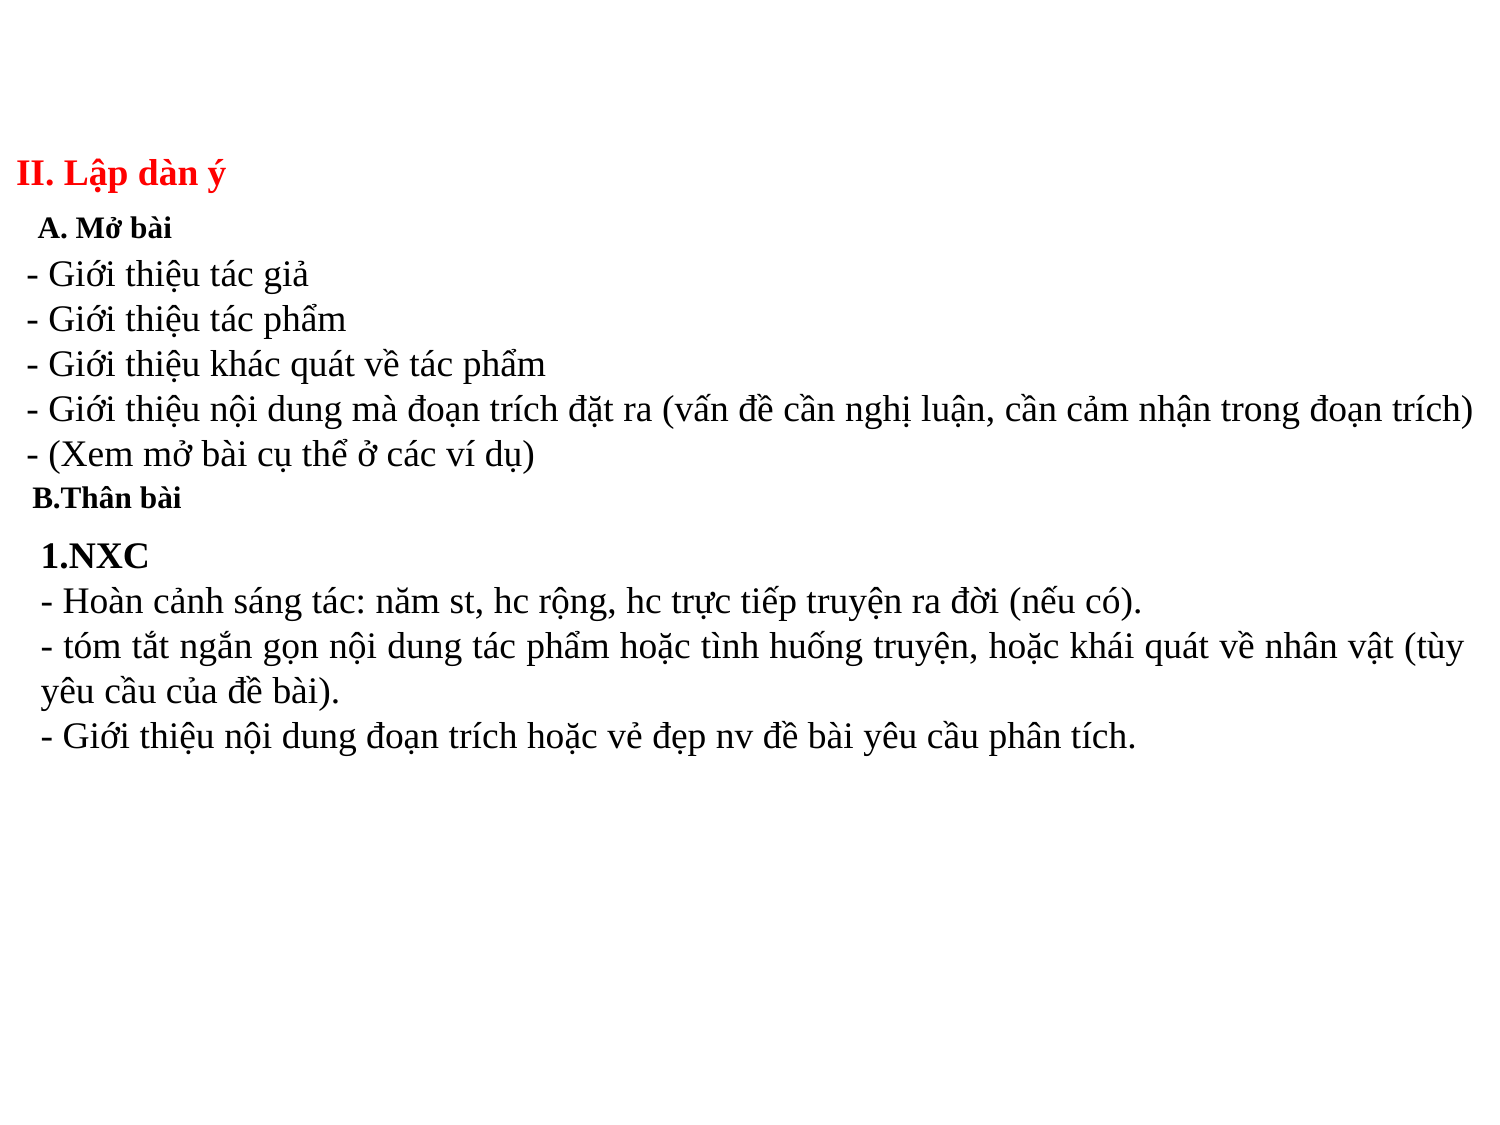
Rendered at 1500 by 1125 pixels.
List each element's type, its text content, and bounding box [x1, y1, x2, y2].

text_box II. Lập dàn ý [1, 140, 251, 201]
text_box B.Thân bài [17, 469, 205, 523]
text_box A. Mở bài [23, 197, 196, 242]
text_box 1.NXC - Hoàn cảnh sáng tác: năm st, hc rộng, hc trực tiếp truyện ra đời (nếu có). - tóm tắt ngắn gọn nội dung tác phẩm hoặc tình huống truyện, hoặc khái quát về nhân vật (tùy yêu cầu của đề bài). - Giới thiệu nội dung đoạn trích hoặc vẻ đẹp nv đề bài yêu cầu phân tích. [25, 523, 1482, 764]
text_box - Giới thiệu tác giả - Giới thiệu tác phẩm - Giới thiệu khác quát về tác phẩm - Giới thiệu nội dung mà đoạn trích đặt ra (vấn đề cần nghị luận, cần cảm nhận trong đoạn trích) - (Xem mở bài cụ thể ở các ví dụ) [11, 242, 1500, 482]
